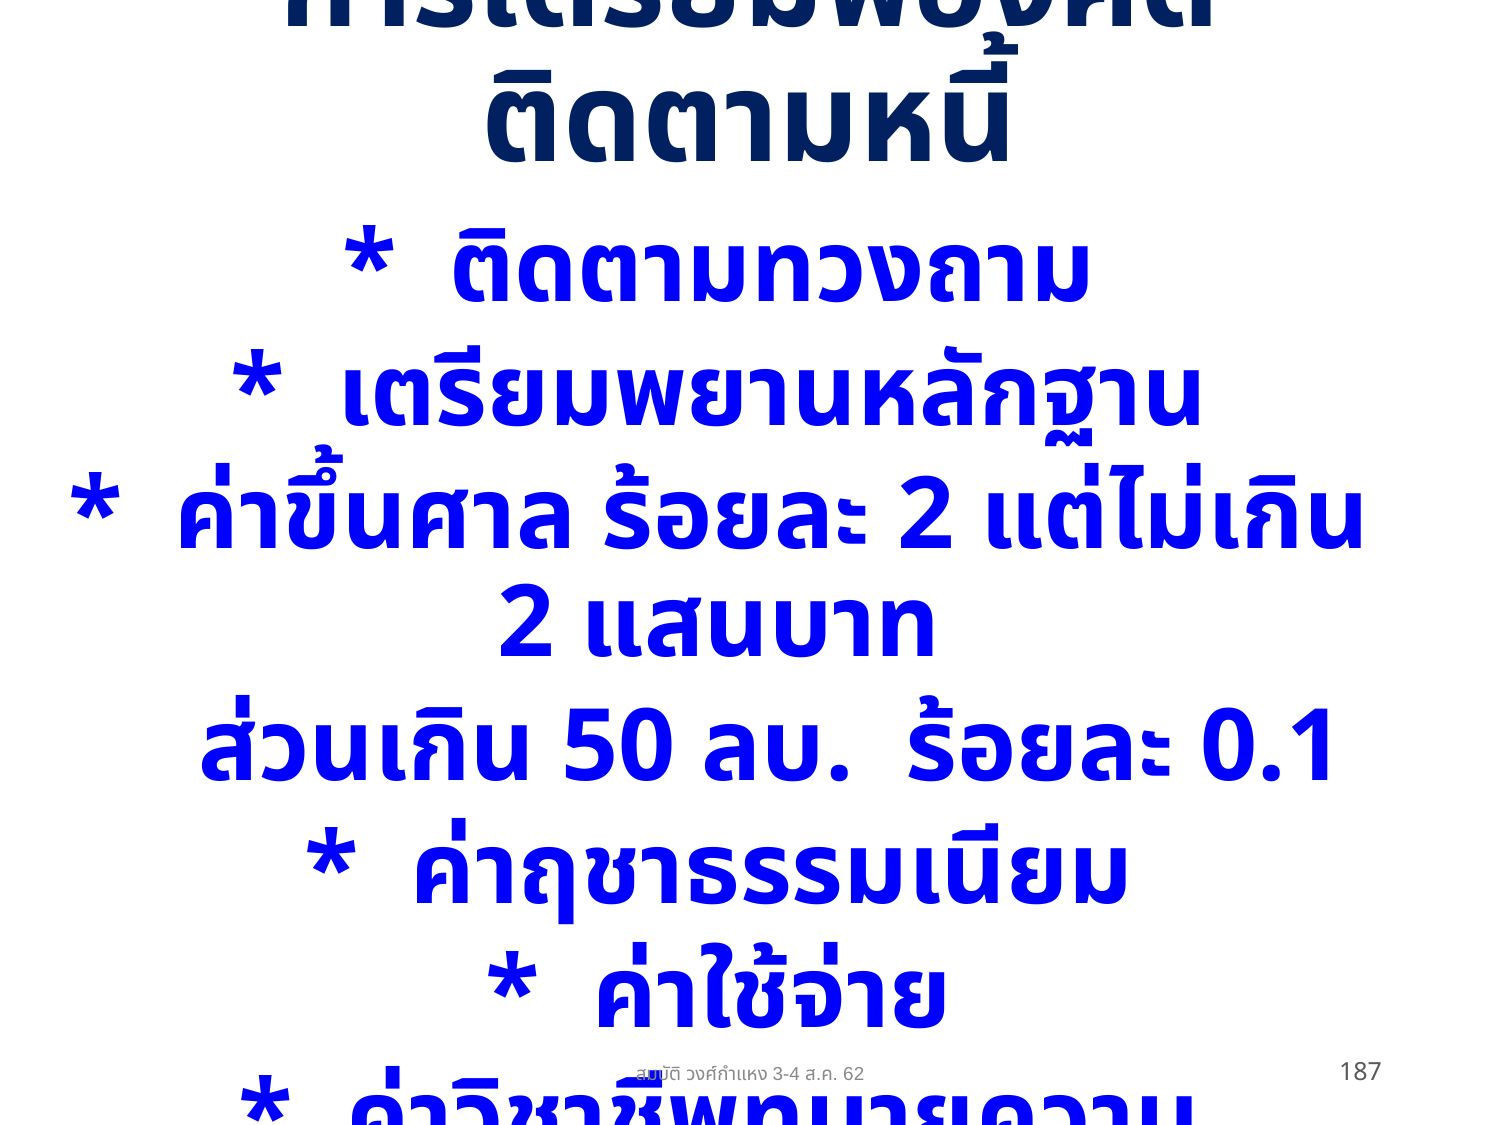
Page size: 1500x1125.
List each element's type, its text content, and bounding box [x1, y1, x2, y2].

footer สมบัติ วงศ์กำแหง 3-4 ส.ค. 62 [496, 1042, 1004, 1103]
title การเตรียมฟ้องคดีติดตามหนี้ [112, 8, 1388, 197]
slide_number 187 [1059, 1042, 1397, 1103]
subtitle * ติดตามทวงถาม * เตรียมพยานหลักฐาน * ค่าขึ้นศาล ร้อยละ 2 แต่ไม่เกิน 2 แสนบาท ส่วนเกิน 50 ลบ. ร้อยละ 0.1 * ค่าฤชาธรรมเนียม * ค่าใช้จ่าย * ค่าวิชาชีพทนายความ [40, 207, 1398, 1125]
